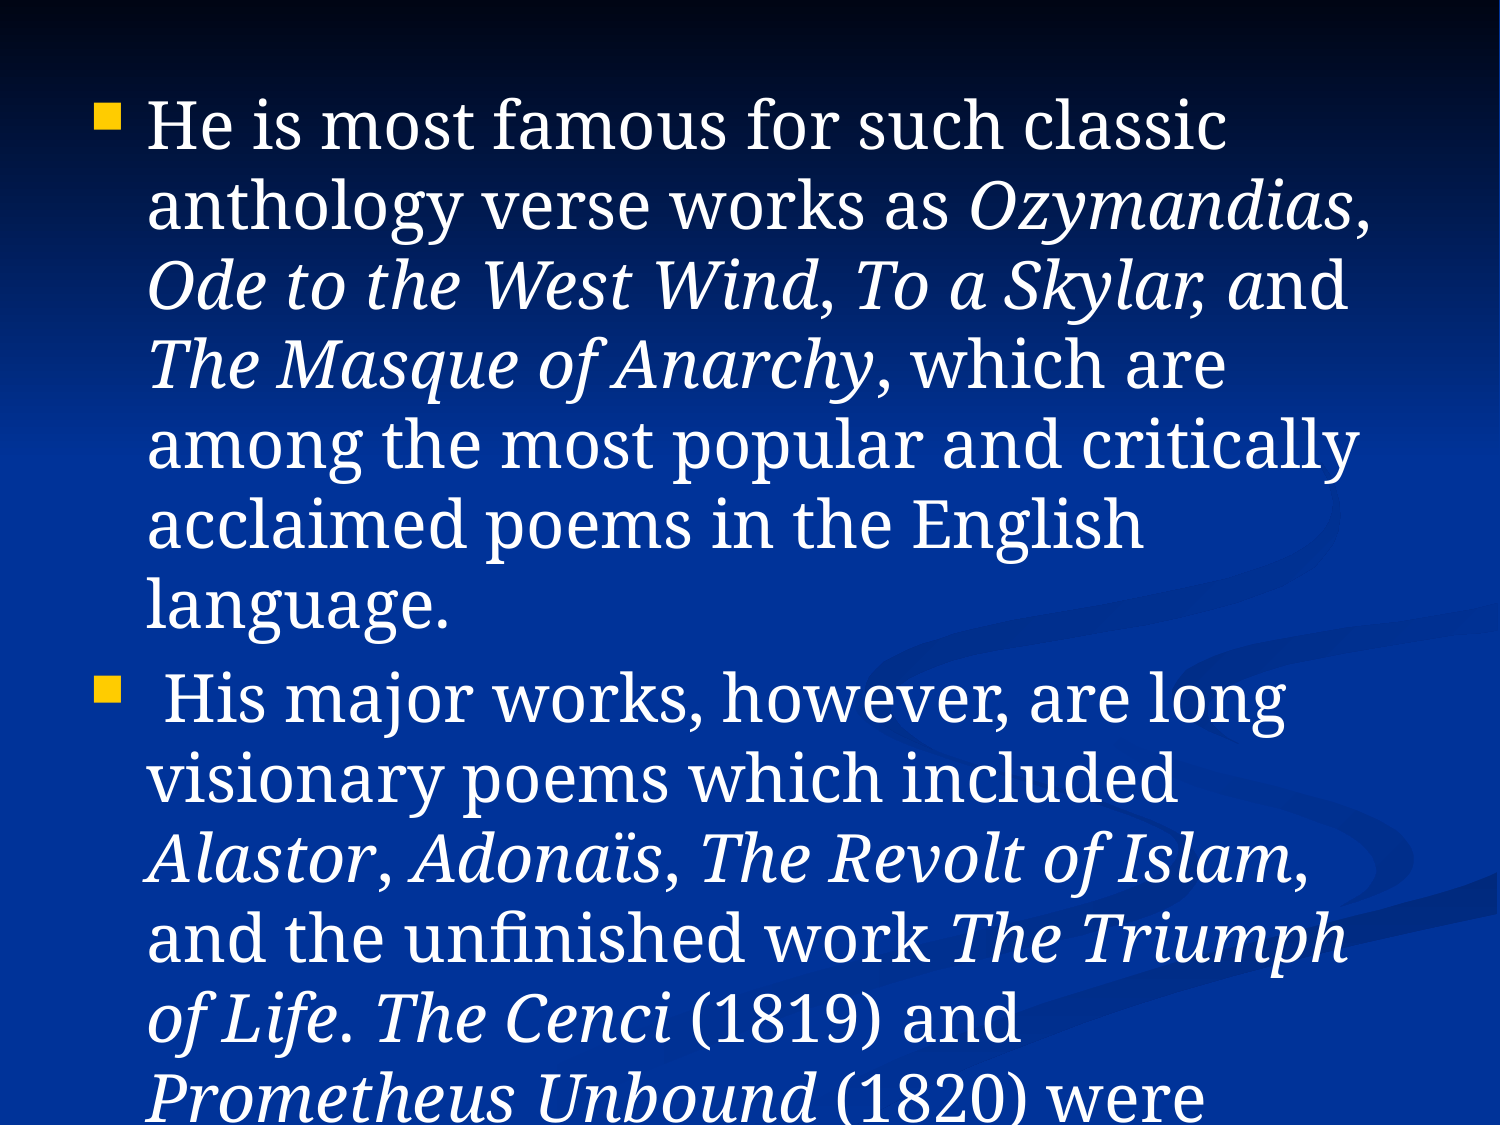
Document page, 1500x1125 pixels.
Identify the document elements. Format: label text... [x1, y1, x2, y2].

list He is most famous for such classic anthology verse works as Ozymandias, Ode to the West Wind, To a Skylar, and The Masque of Anarchy, which are among the most popular and critically acclaimed poems in the English language. His major works, however, are long visionary poems which included Alastor, Adonaïs, The Revolt of Islam, and the unfinished work The Triumph of Life. The Cenci (1819) and Prometheus Unbound (1820) were dramatic plays in five and four acts respectively. [74, 74, 1426, 1006]
